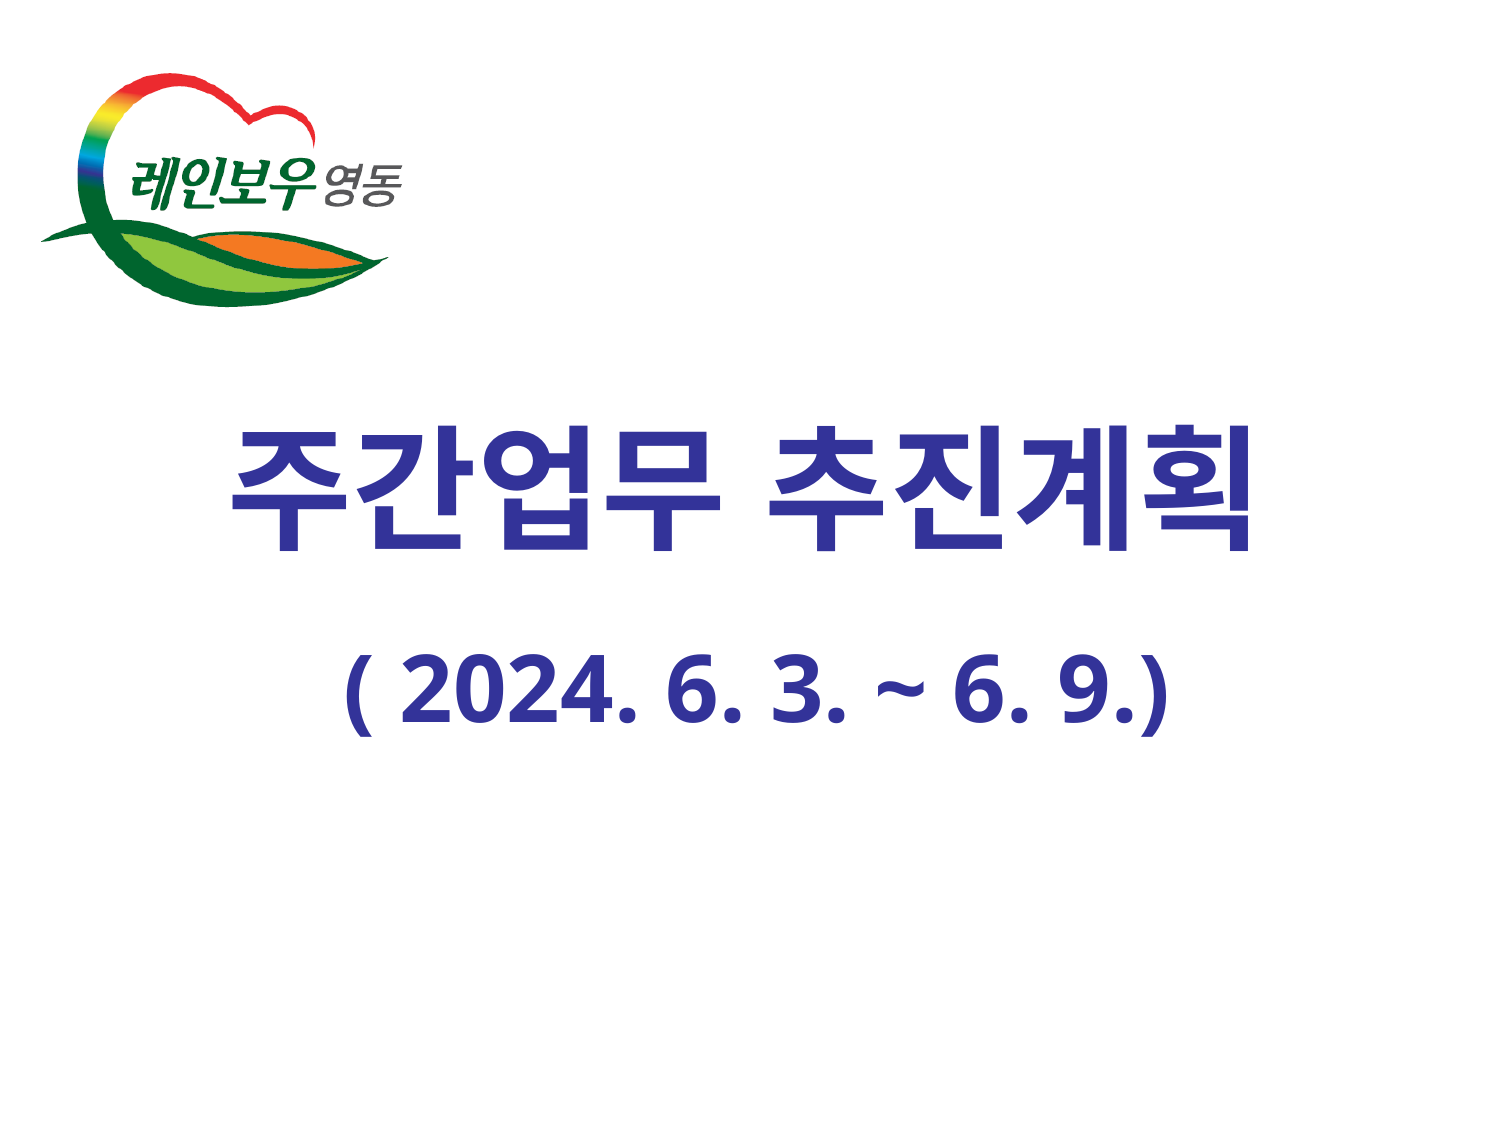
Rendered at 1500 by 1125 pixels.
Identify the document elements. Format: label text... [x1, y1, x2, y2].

text_box ( 2024. 6. 3. ~ 6. 9.) [155, 587, 1360, 750]
picture [41, 56, 408, 315]
text_box 주간업무 추진계획 [155, 397, 1337, 575]
